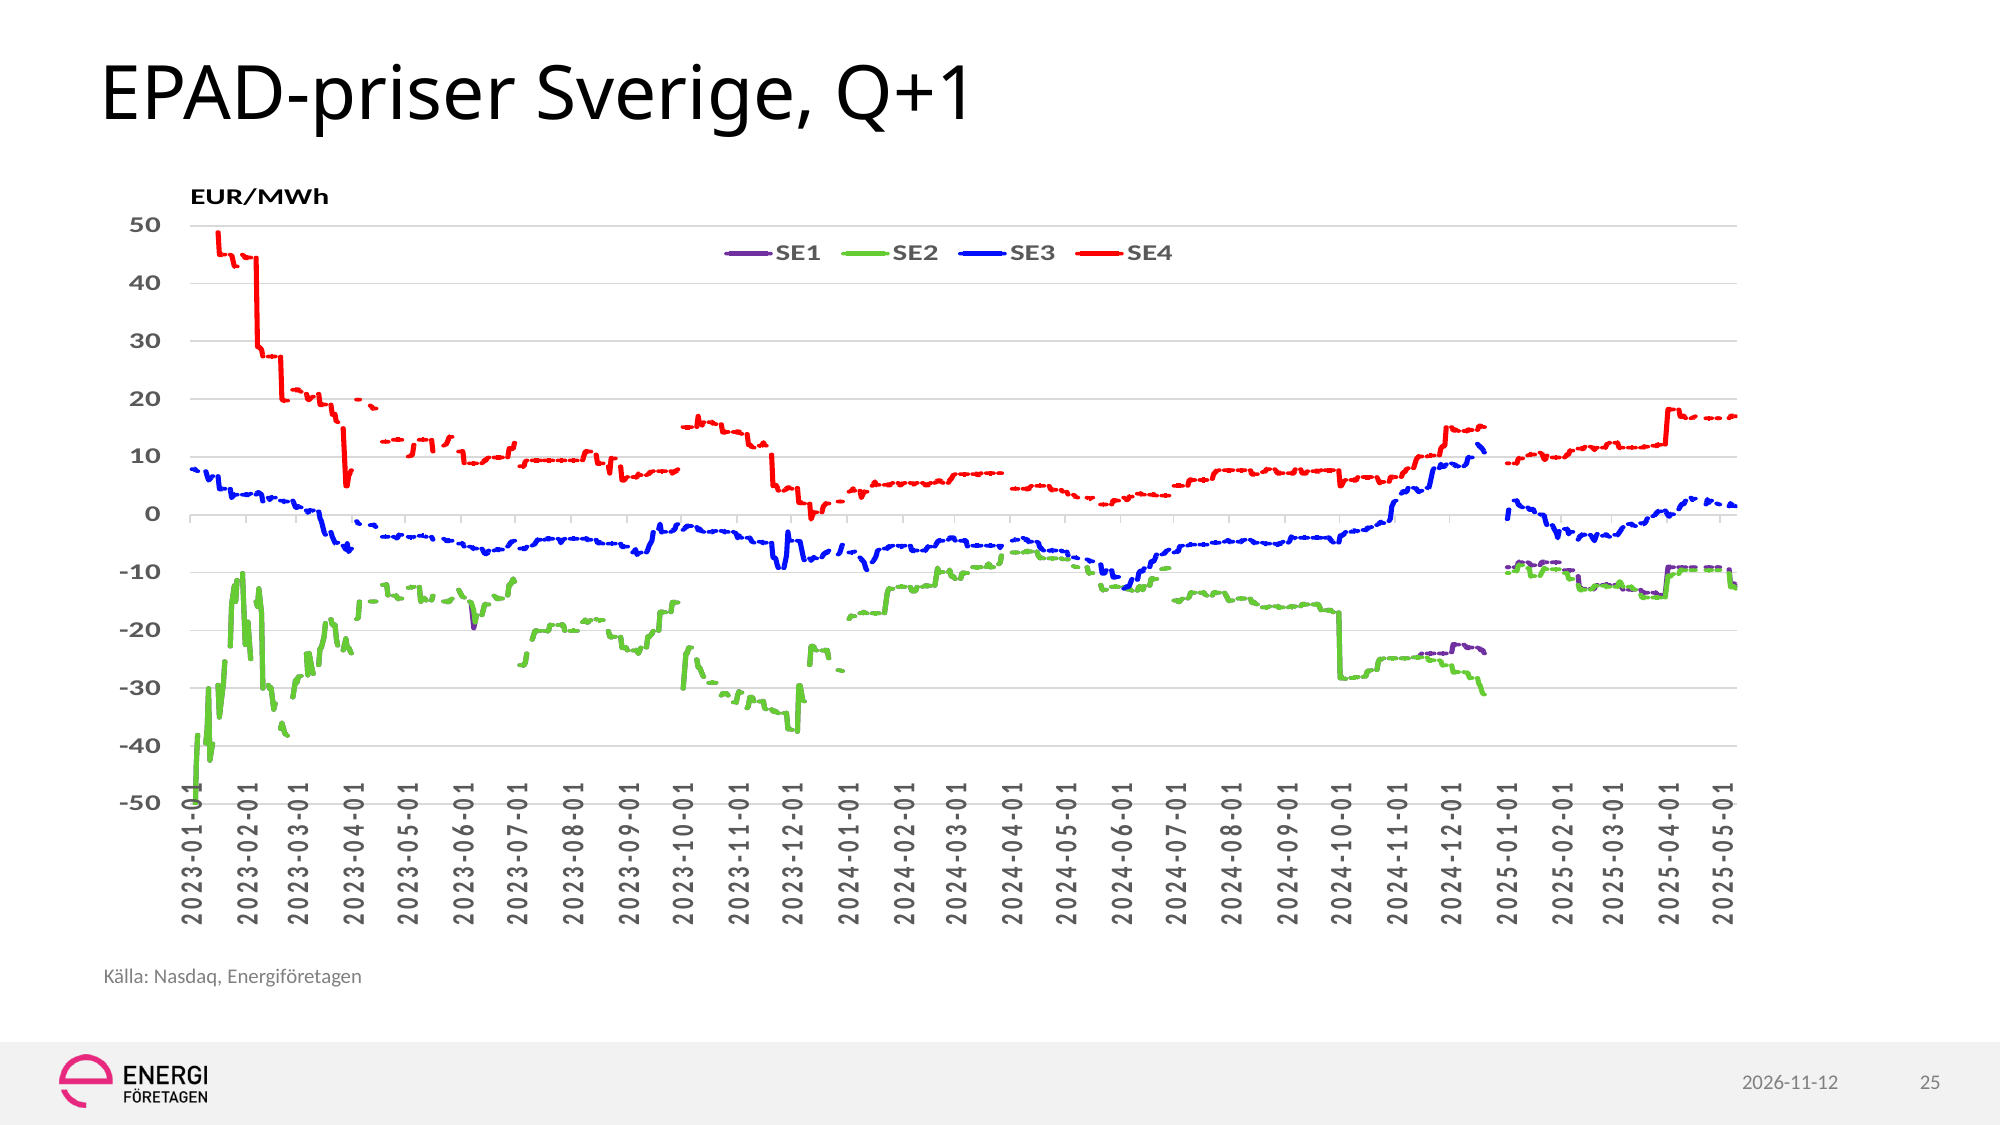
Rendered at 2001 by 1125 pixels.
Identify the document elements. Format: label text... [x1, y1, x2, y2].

title EPAD-priser Sverige, Q+1 [99, 30, 1900, 135]
slide_number 25 [1882, 1068, 1941, 1099]
picture [59, 1054, 207, 1108]
picture [93, 149, 1772, 944]
text_box Källa: Nasdaq, Energiföretagen [103, 962, 1229, 993]
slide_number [1742, 1068, 1854, 1099]
